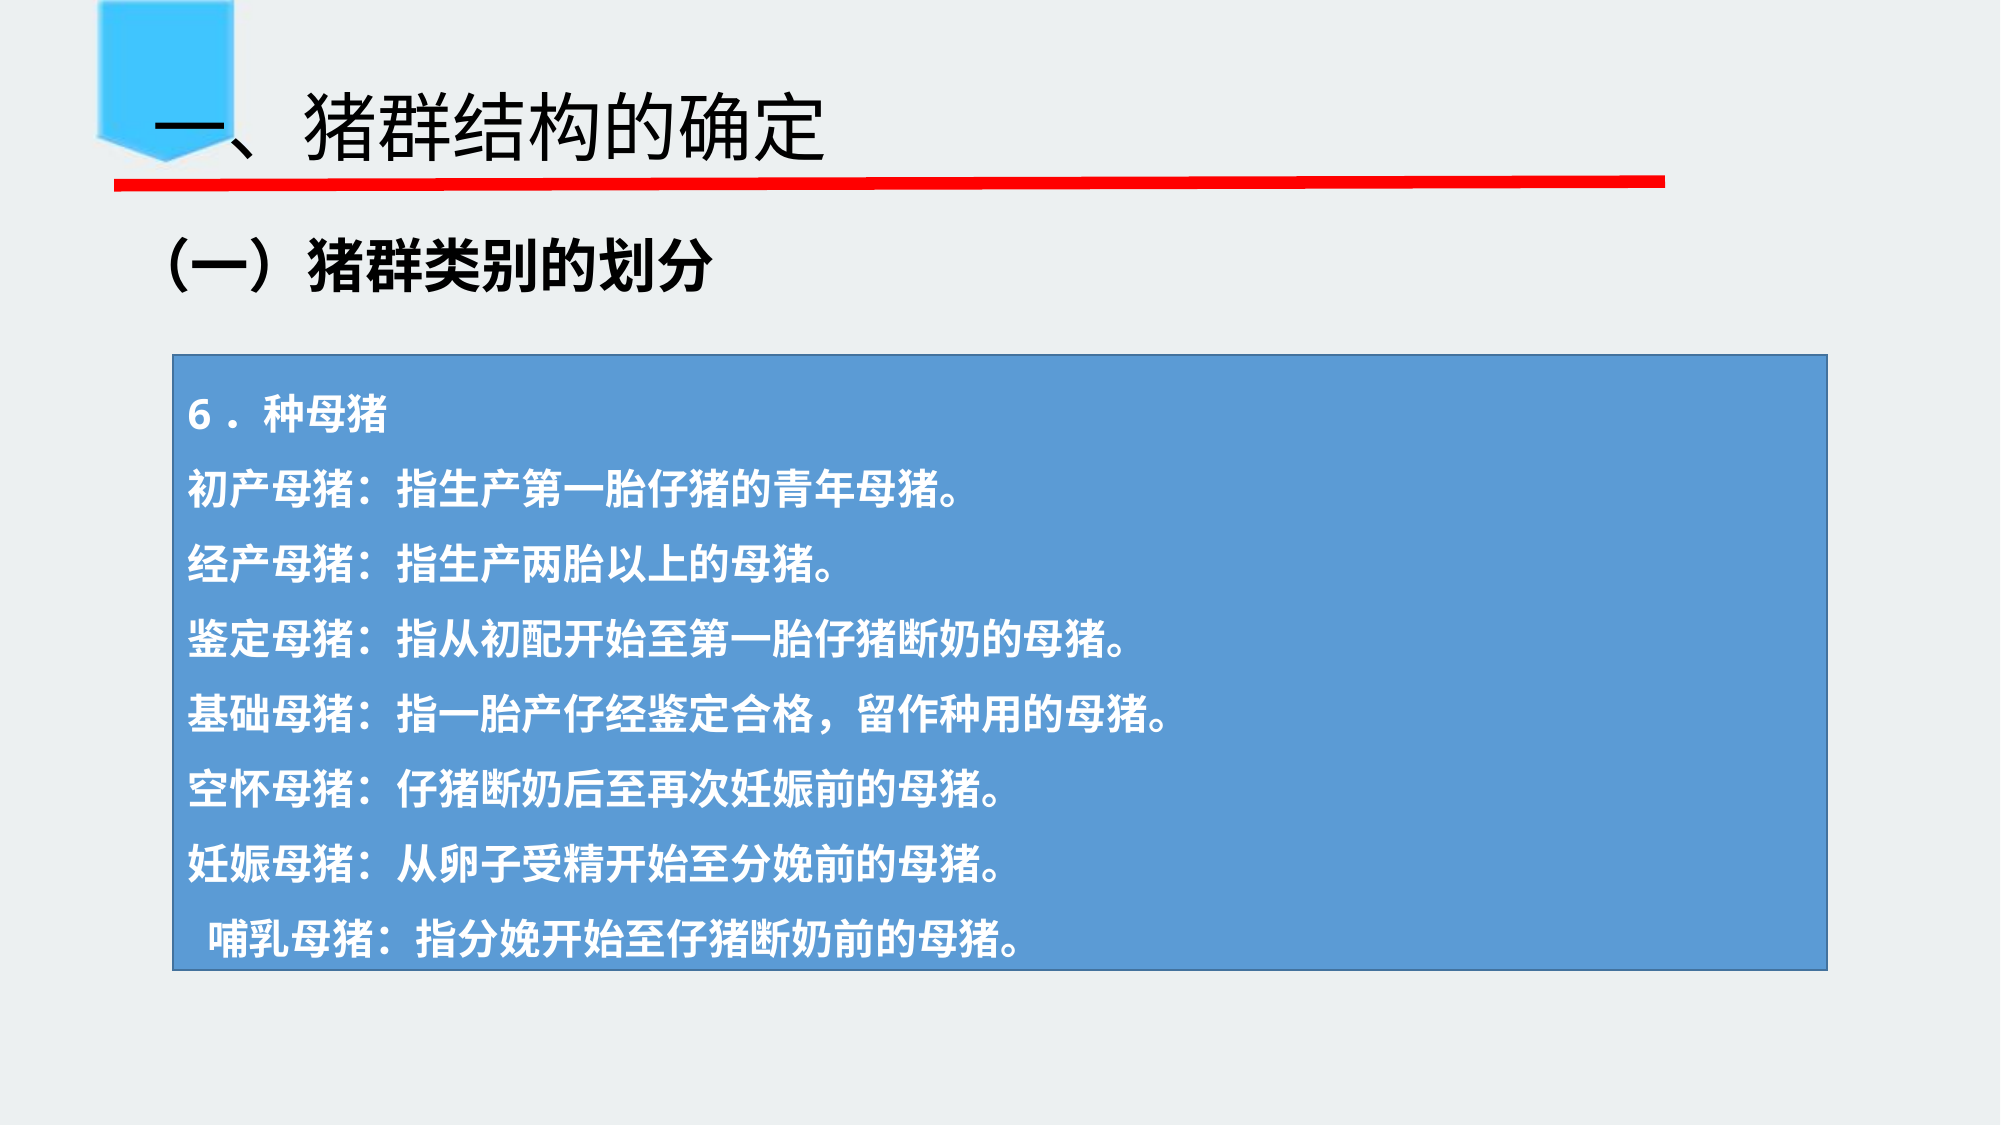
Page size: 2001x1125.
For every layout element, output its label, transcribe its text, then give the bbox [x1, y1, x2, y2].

text_box 6．种母猪 初产母猪：指生产第一胎仔猪的青年母猪。 经产母猪：指生产两胎以上的母猪。 鉴定母猪：指从初配开始至第一胎仔猪断奶的母猪。 基础母猪：指一胎产仔经鉴定合格，留作种用的母猪。 空怀母猪：仔猪断奶后至再次妊娠前的母猪。 妊娠母猪：从卵子受精开始至分娩前的母猪。 哺乳母猪：指分娩开始至仔猪断奶前的母猪。 [172, 354, 1828, 971]
title 一、猪群结构的确定 [137, 59, 1863, 204]
text_box （一）猪群类别的划分 [67, 221, 1068, 307]
picture [0, 0, 2001, 1125]
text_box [114, 181, 1665, 186]
